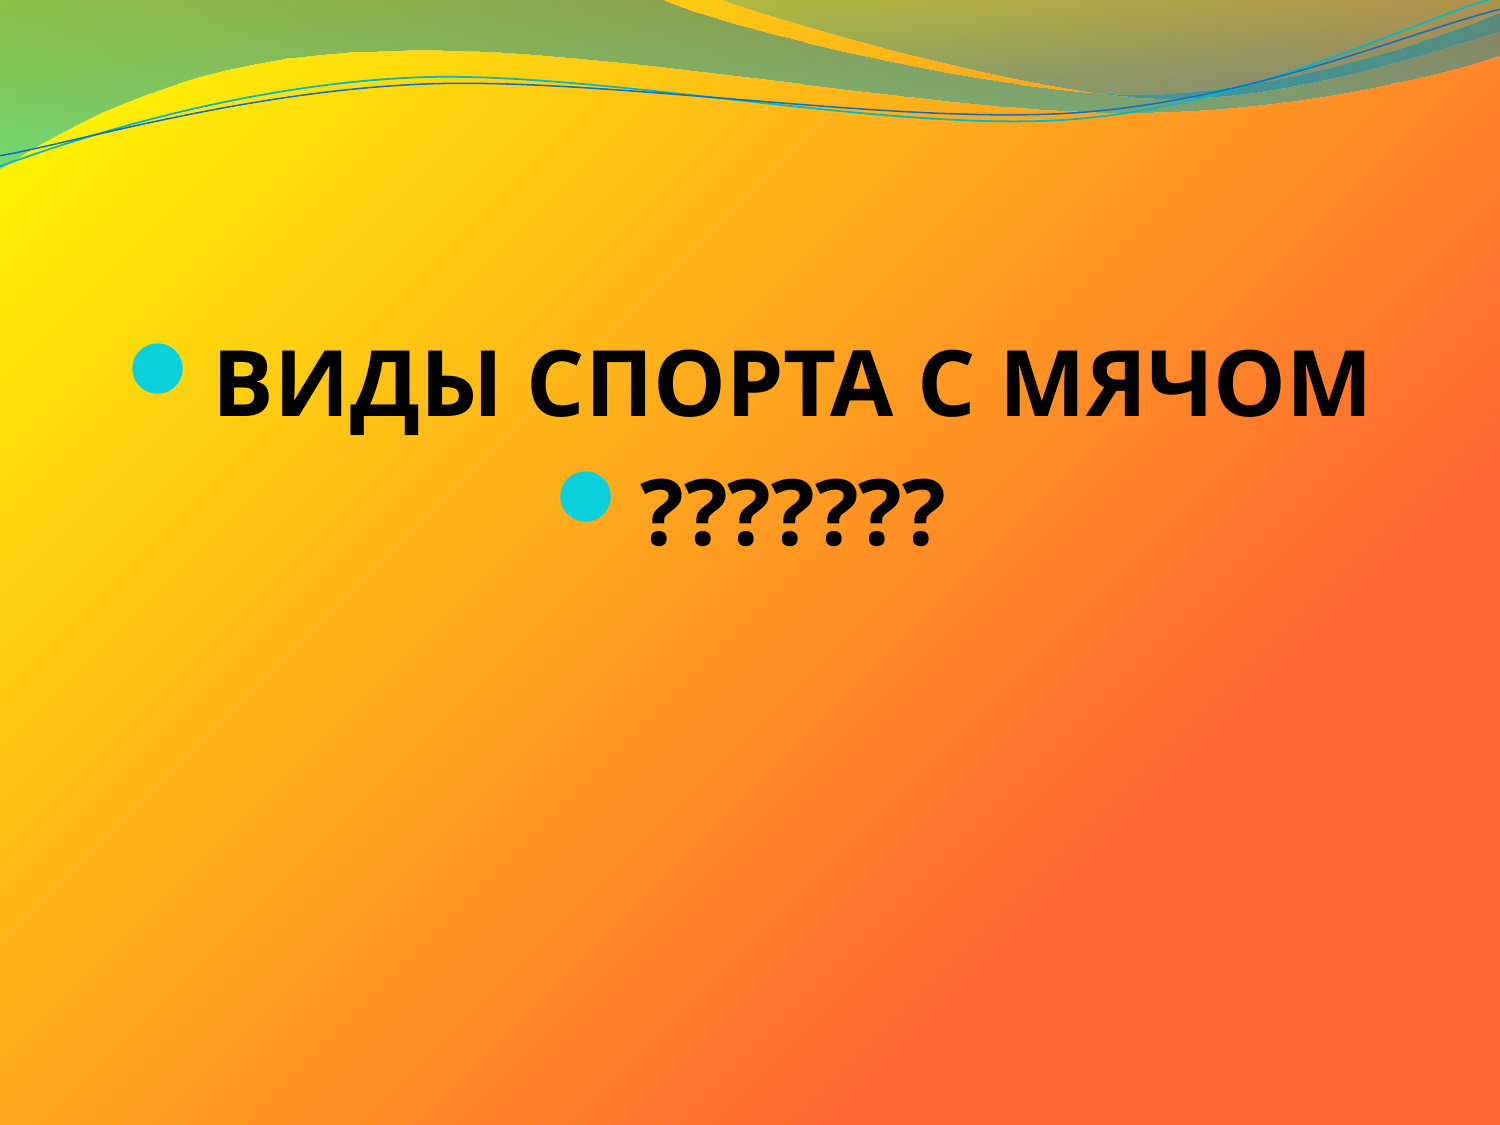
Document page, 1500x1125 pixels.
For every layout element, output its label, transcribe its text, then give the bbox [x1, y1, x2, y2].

list ВИДЫ СПОРТА С МЯЧОМ ??????? [75, 317, 1425, 1038]
